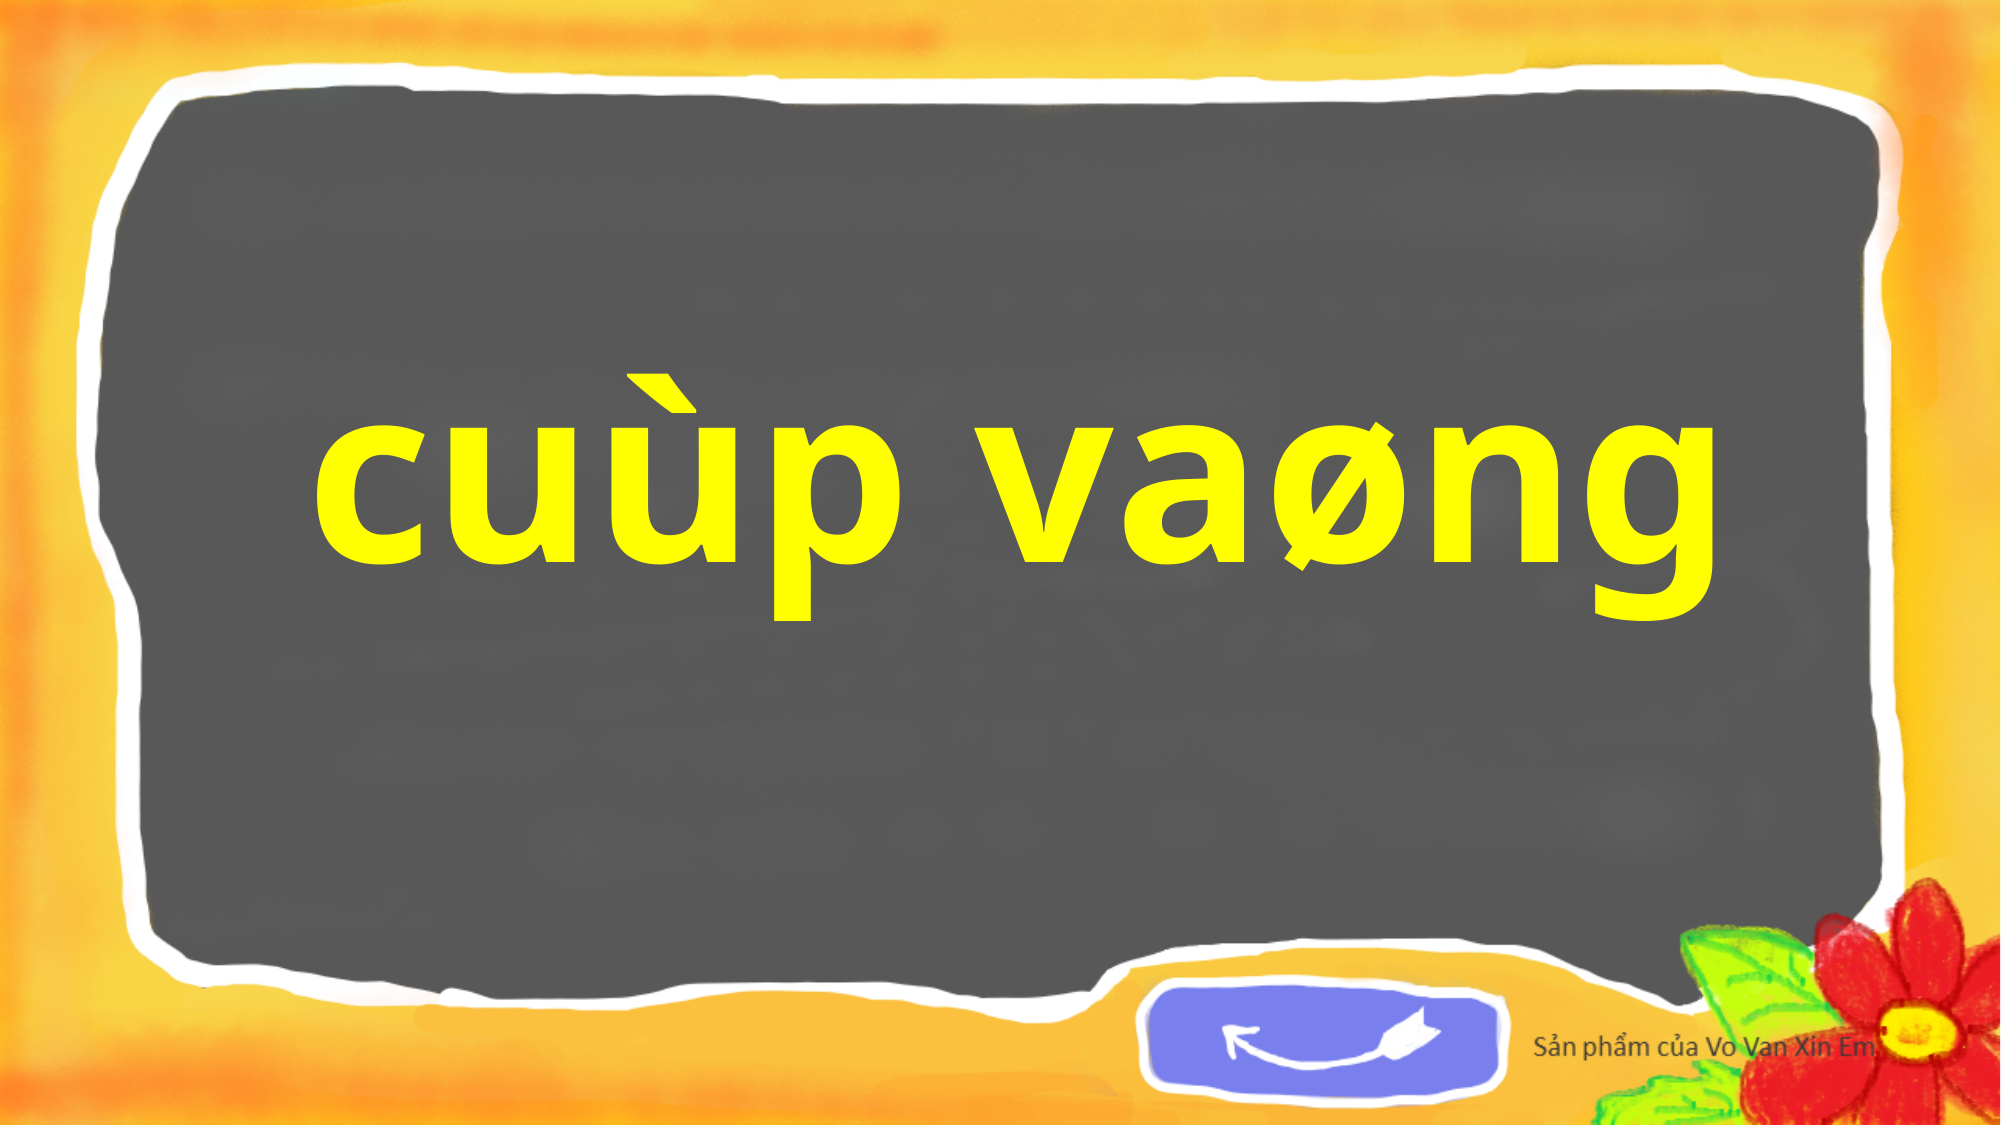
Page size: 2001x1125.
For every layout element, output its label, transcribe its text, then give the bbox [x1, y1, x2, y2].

text_box cuùp vaøng [214, 309, 1824, 620]
text_box [1144, 991, 1501, 1098]
picture [0, 0, 2001, 1125]
